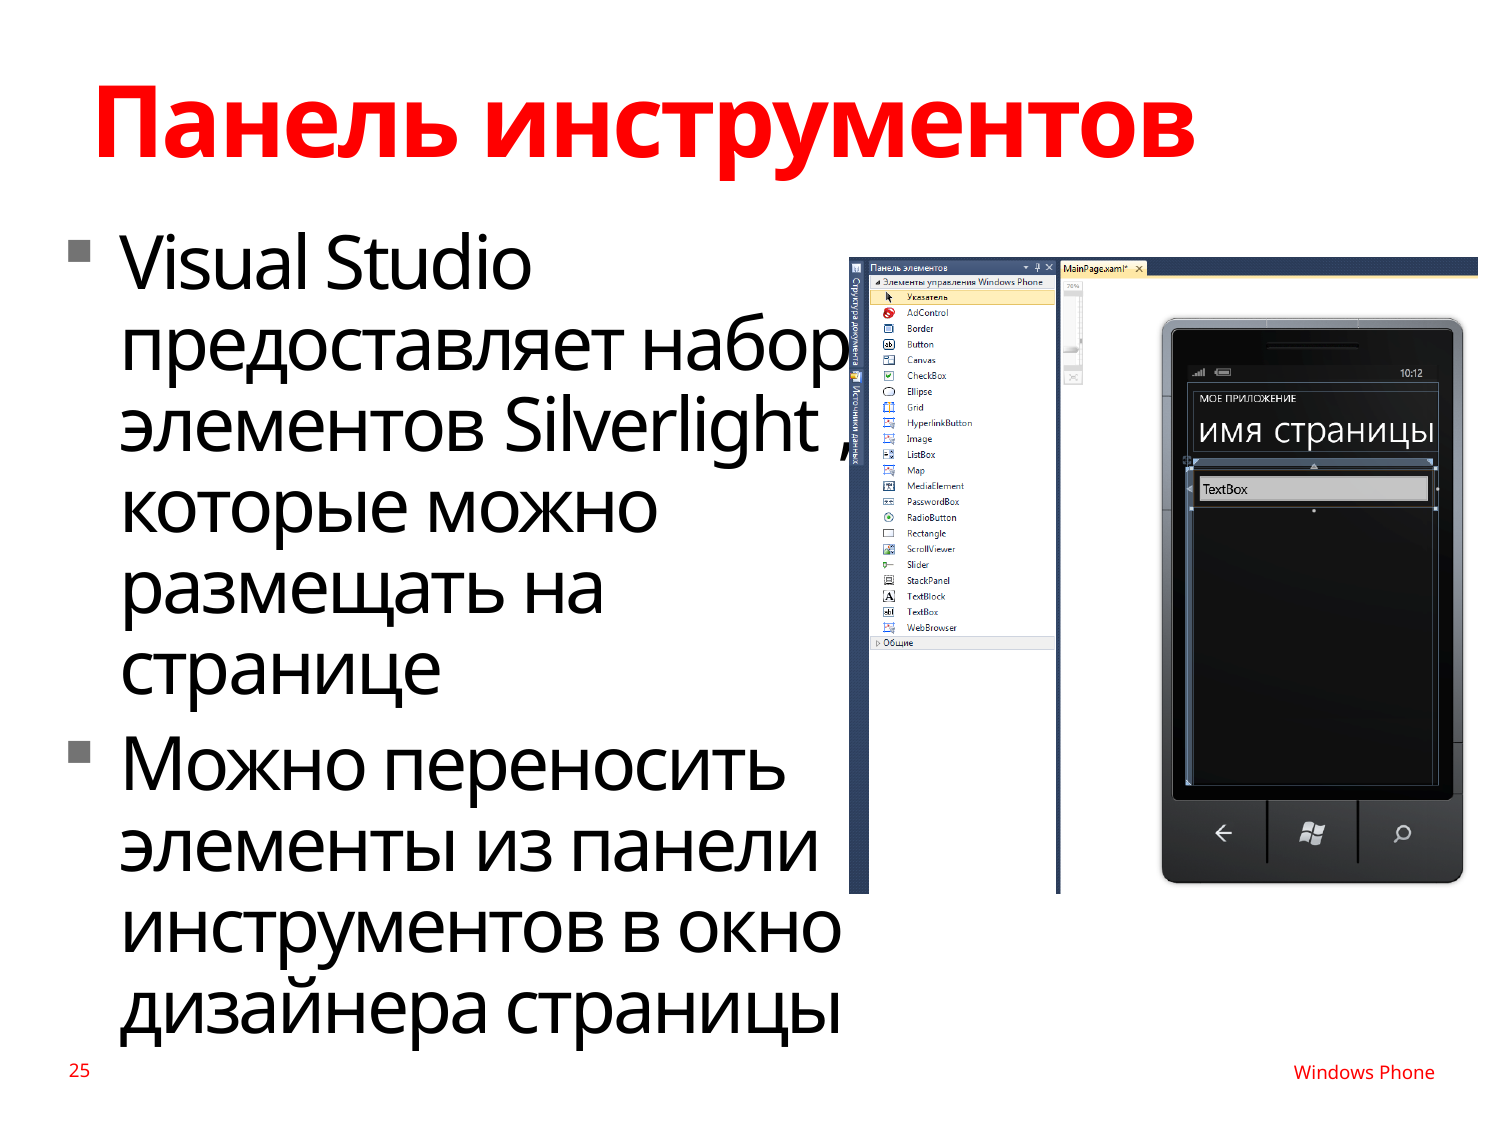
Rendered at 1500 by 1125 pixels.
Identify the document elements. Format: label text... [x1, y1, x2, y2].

slide_number 25 [0, 1053, 91, 1091]
list Visual Studio предоставляет набор элементов Silverlight , которые можно размещать на странице Можно переносить элементы из панели инструментов в окно дизайнера страницы [62, 224, 926, 980]
title Панель инструментов [90, 70, 1463, 180]
picture [849, 257, 1479, 894]
